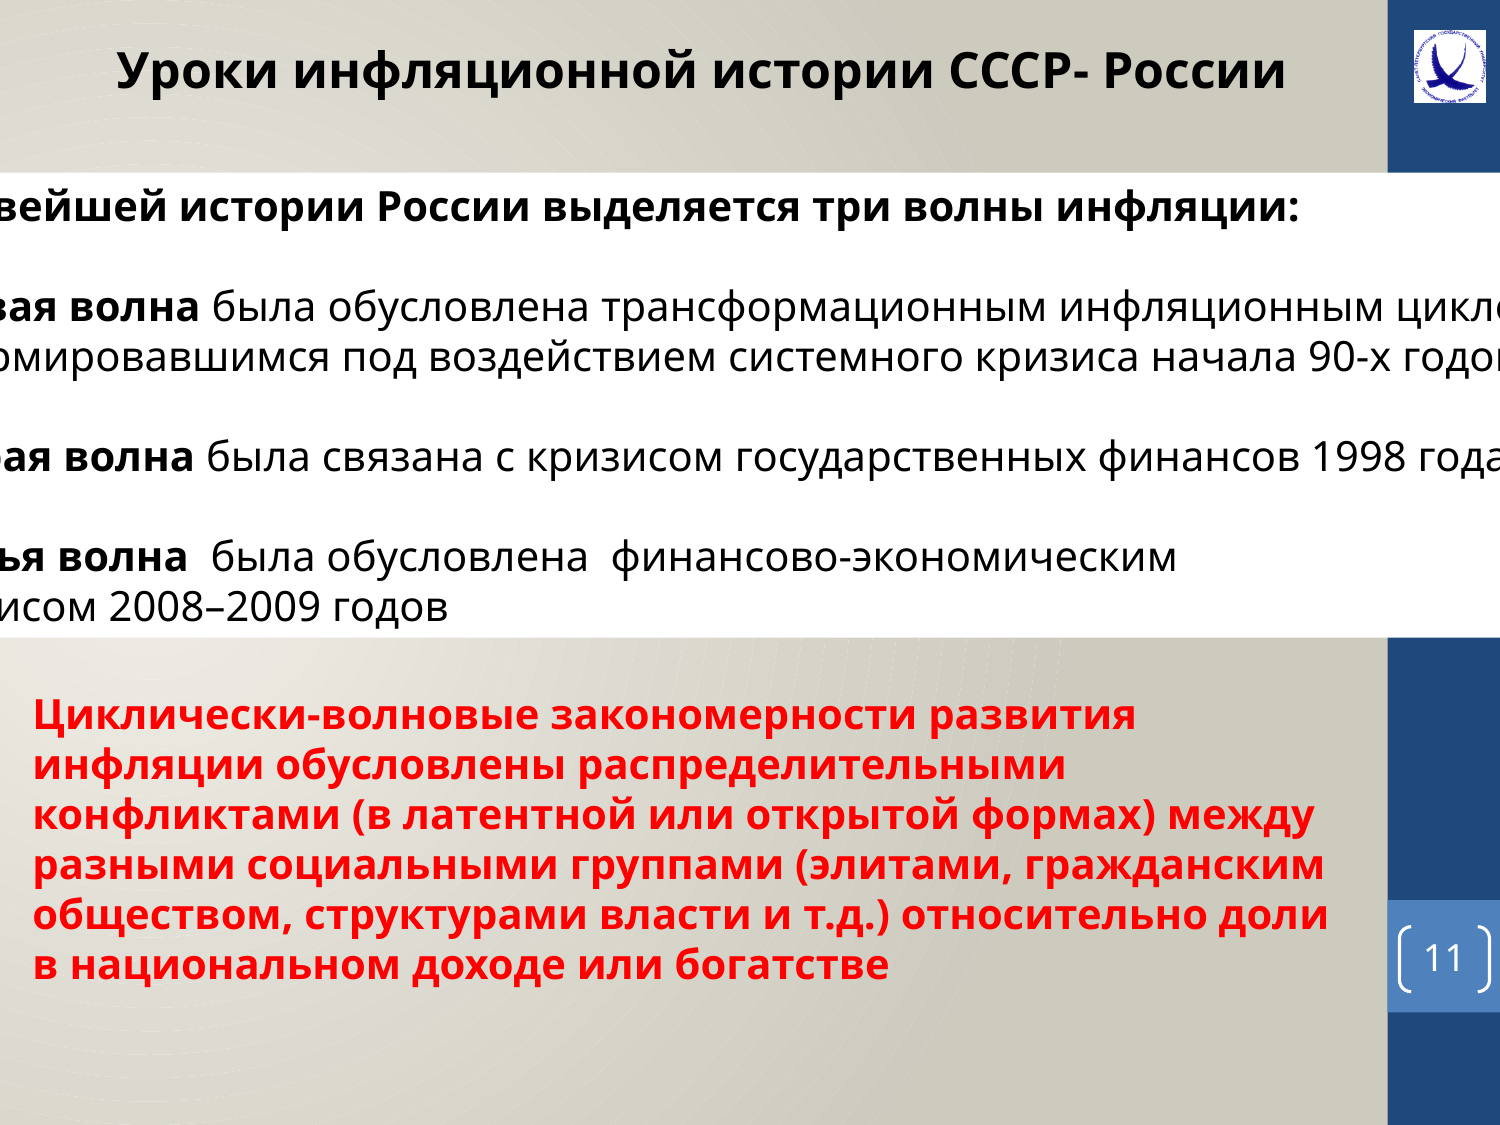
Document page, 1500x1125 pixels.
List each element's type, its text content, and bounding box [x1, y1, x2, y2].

picture [1414, 30, 1487, 103]
text_box Уроки инфляционной истории СССР- России [29, 30, 1377, 106]
text_box В новейшей истории России выделяется три волны инфляции: Первая волна была обусловлена трансформационным инфляционным циклом сформировавшимся под воздействием системного кризиса начала 90-х годов Вторая волна была связана с кризисом государственных финансов 1998 года Третья волна была обусловлена финансово-экономическим кризисом 2008–2009 годов [0, 172, 1500, 638]
slide_number 11 [1397, 925, 1492, 994]
text_box Циклически-волновые закономерности развития инфляции обусловлены распределительными конфликтами (в латентной или открытой формах) между разными социальными группами (элитами, гражданским обществом, структурами власти и т.д.) относительно доли в национальном доходе или богатстве [17, 680, 1377, 996]
